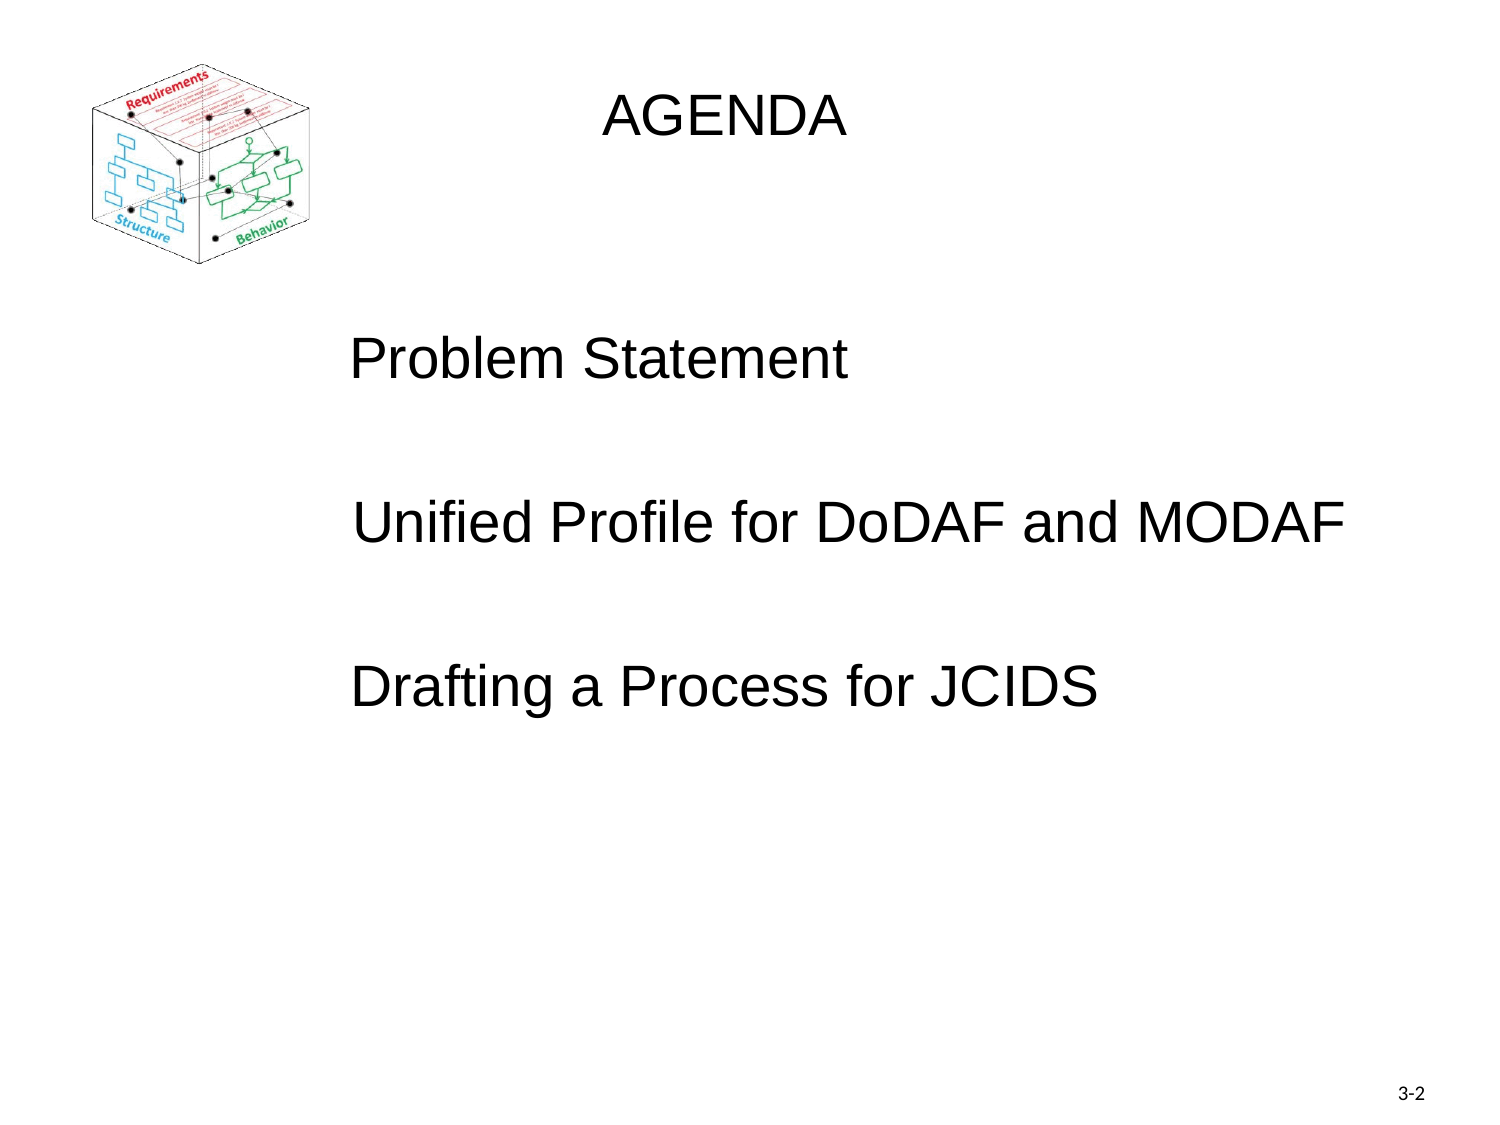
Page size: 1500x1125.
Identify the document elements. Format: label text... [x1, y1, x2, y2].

text_box AGENDA [0, 62, 1475, 286]
text_box Unified Profile for DoDAF and MODAF [337, 476, 1363, 562]
text_box Problem Statement [334, 312, 864, 398]
text_box Drafting a Process for JCIDS [335, 640, 1115, 726]
picture [87, 62, 313, 267]
